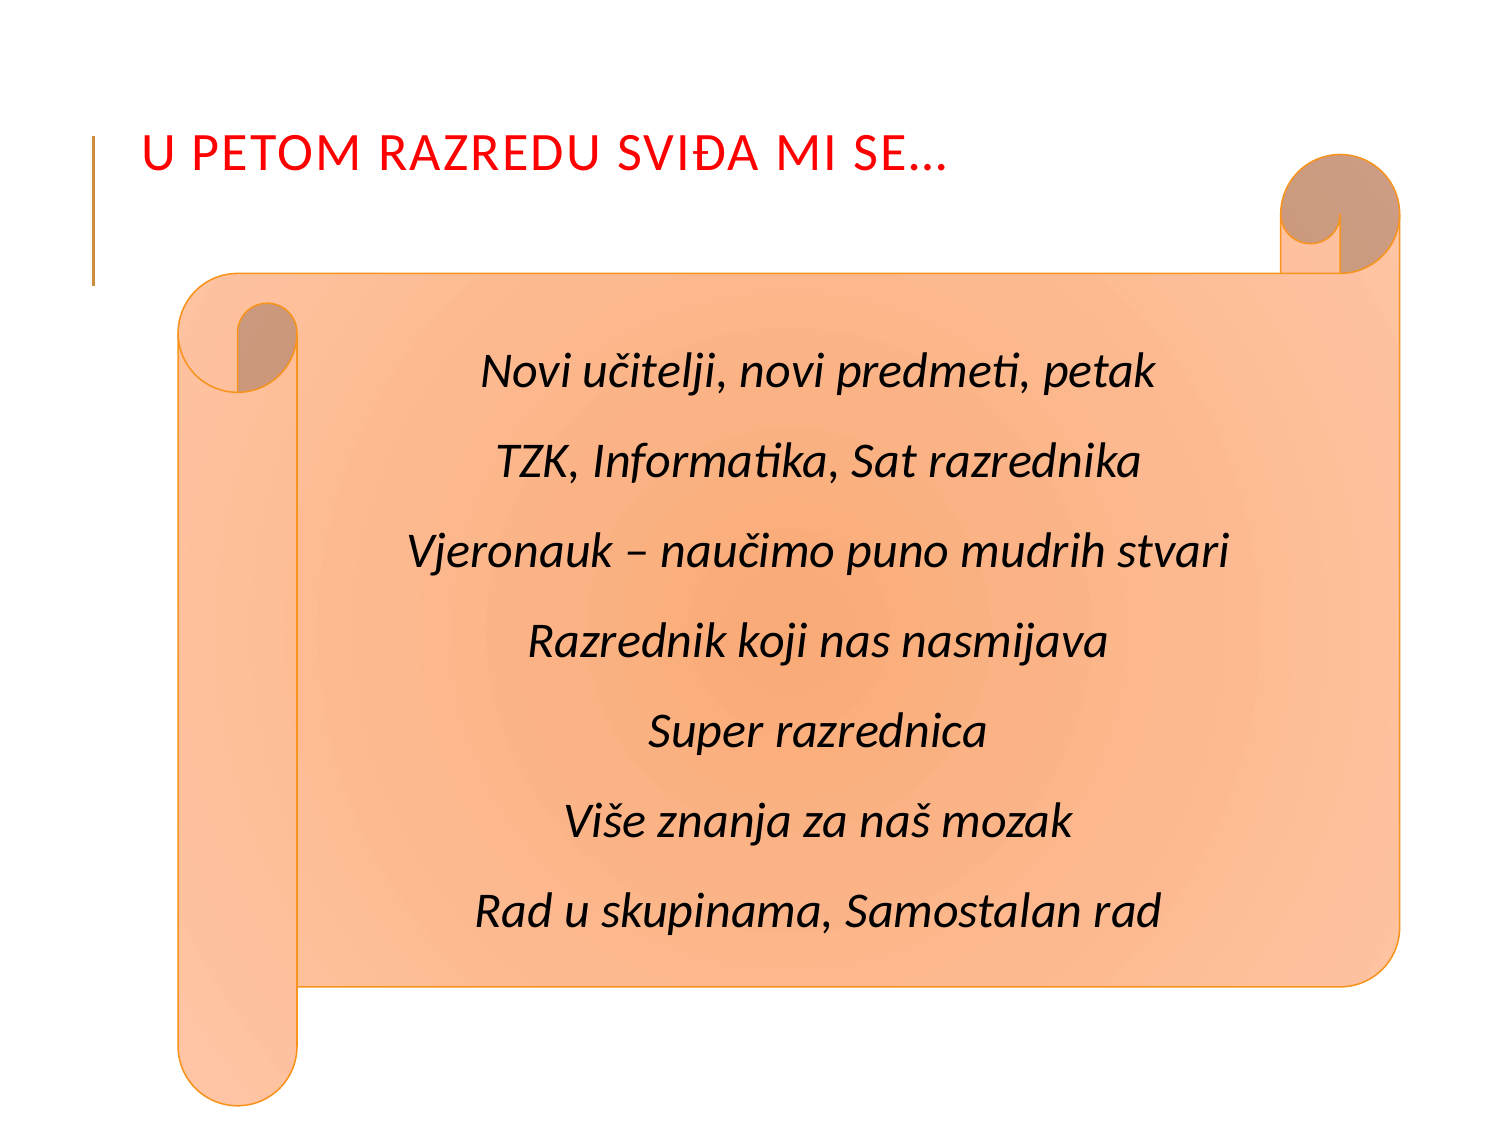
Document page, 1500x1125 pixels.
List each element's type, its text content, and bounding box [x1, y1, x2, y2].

text_box Novi učitelji, novi predmeti, petak TZK, Informatika, Sat razrednika Vjeronauk – naučimo puno mudrih stvari Razrednik koji nas nasmijava Super razrednica Više znanja za naš mozak Rad u skupinama, Samostalan rad [177, 153, 1401, 1107]
title U petom razredu sviđa mi se… [126, 54, 1322, 256]
